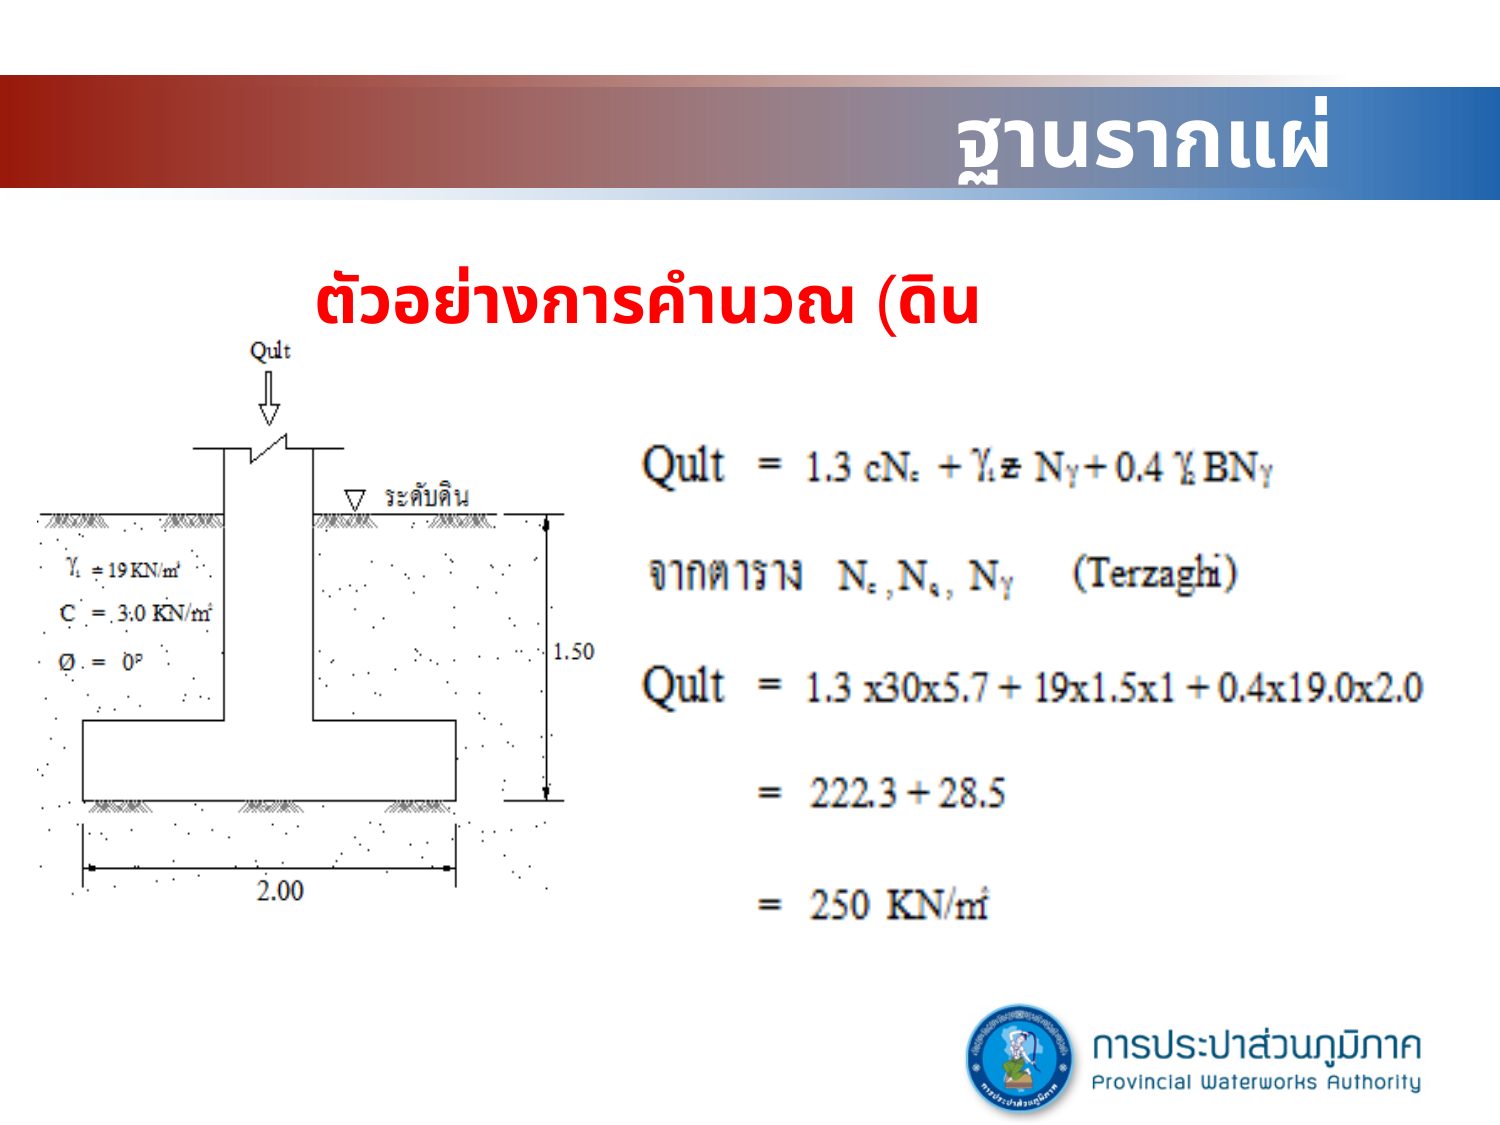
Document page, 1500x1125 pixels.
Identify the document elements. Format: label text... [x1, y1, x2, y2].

picture [37, 324, 1467, 951]
text_box ฐานรากแผ่ [137, 87, 1350, 180]
text_box ตัวอย่างการคำนวณ (ดินเหนียว) [300, 249, 1163, 385]
picture [949, 994, 1500, 1124]
